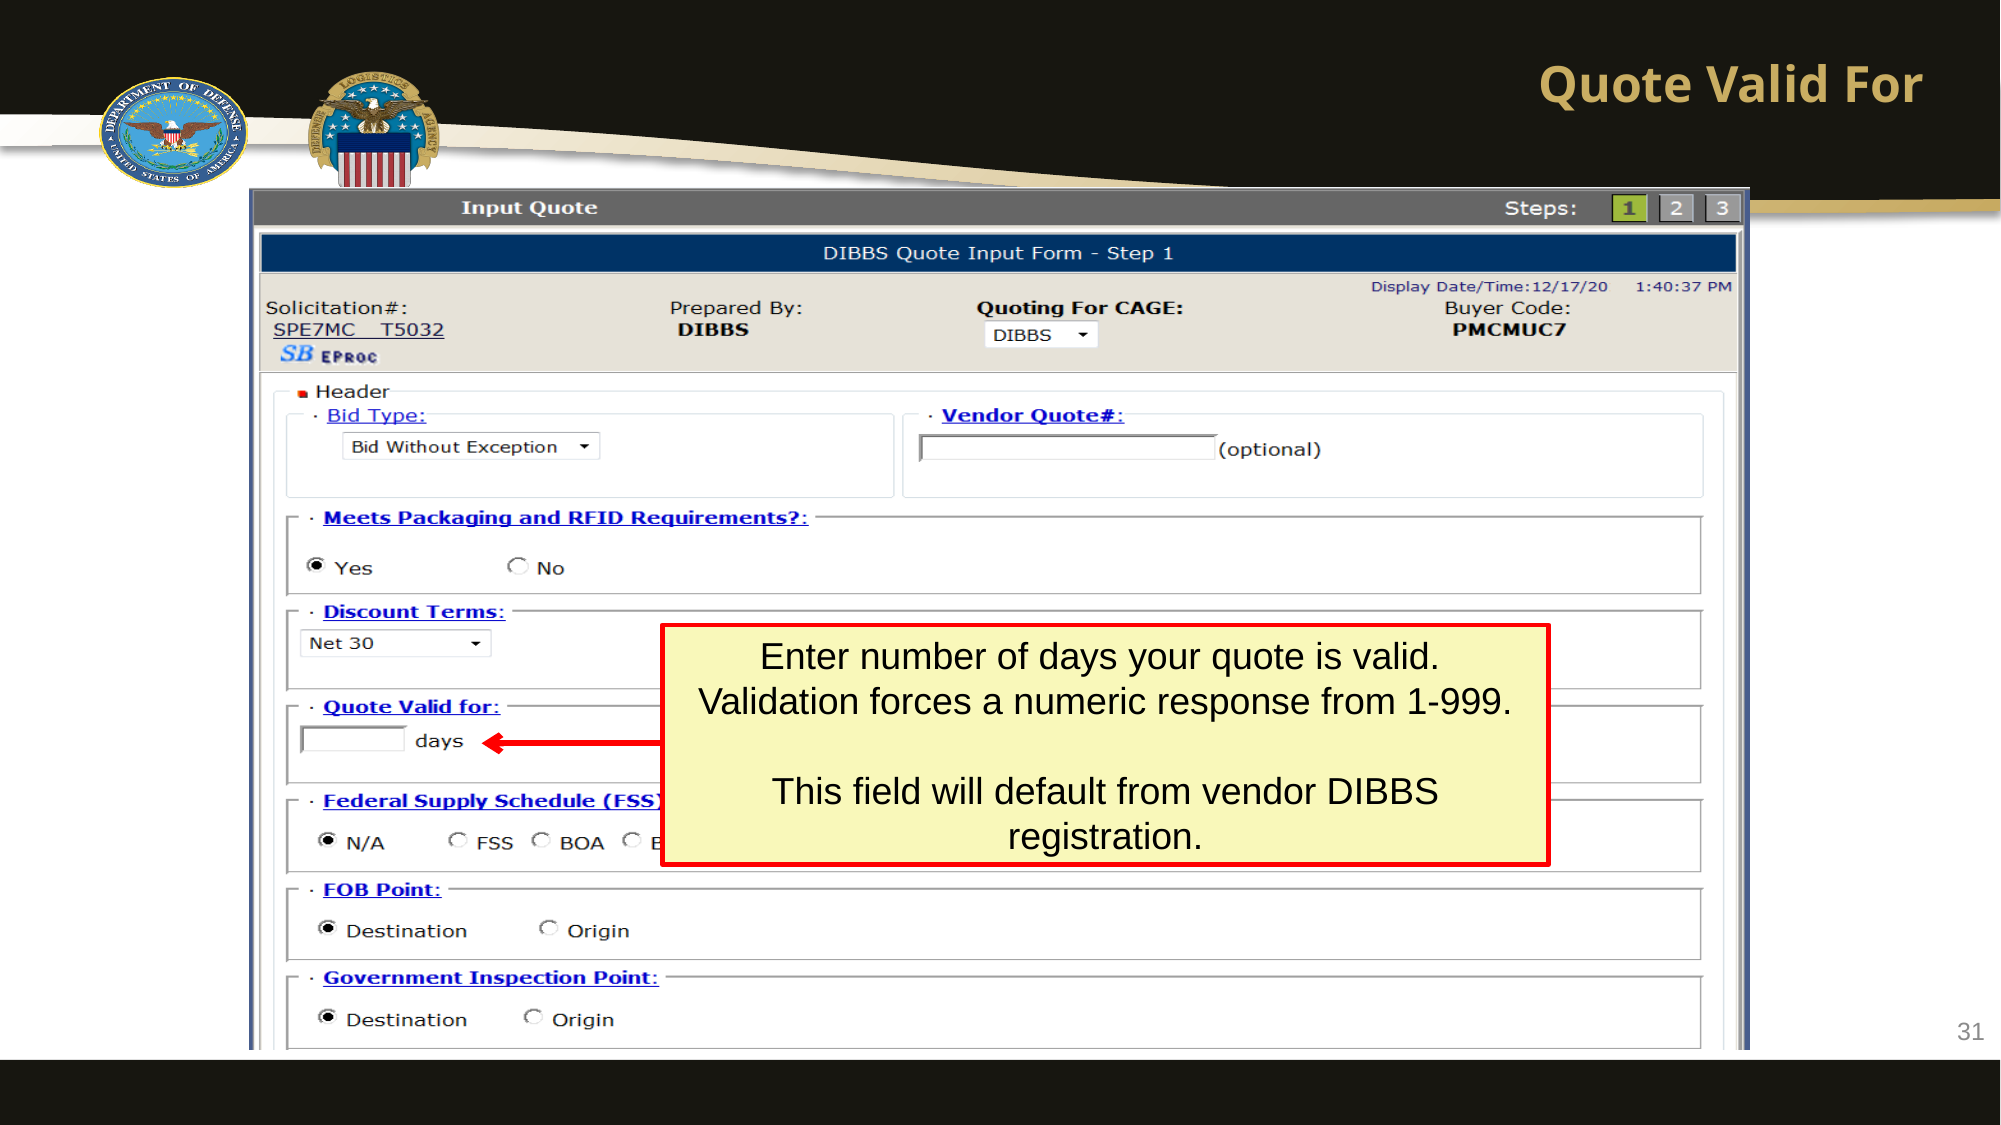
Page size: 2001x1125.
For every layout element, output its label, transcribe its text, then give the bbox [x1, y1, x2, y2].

picture [249, 70, 1750, 1050]
picture [99, 77, 248, 188]
text_box Quote Valid For [470, 45, 1940, 108]
